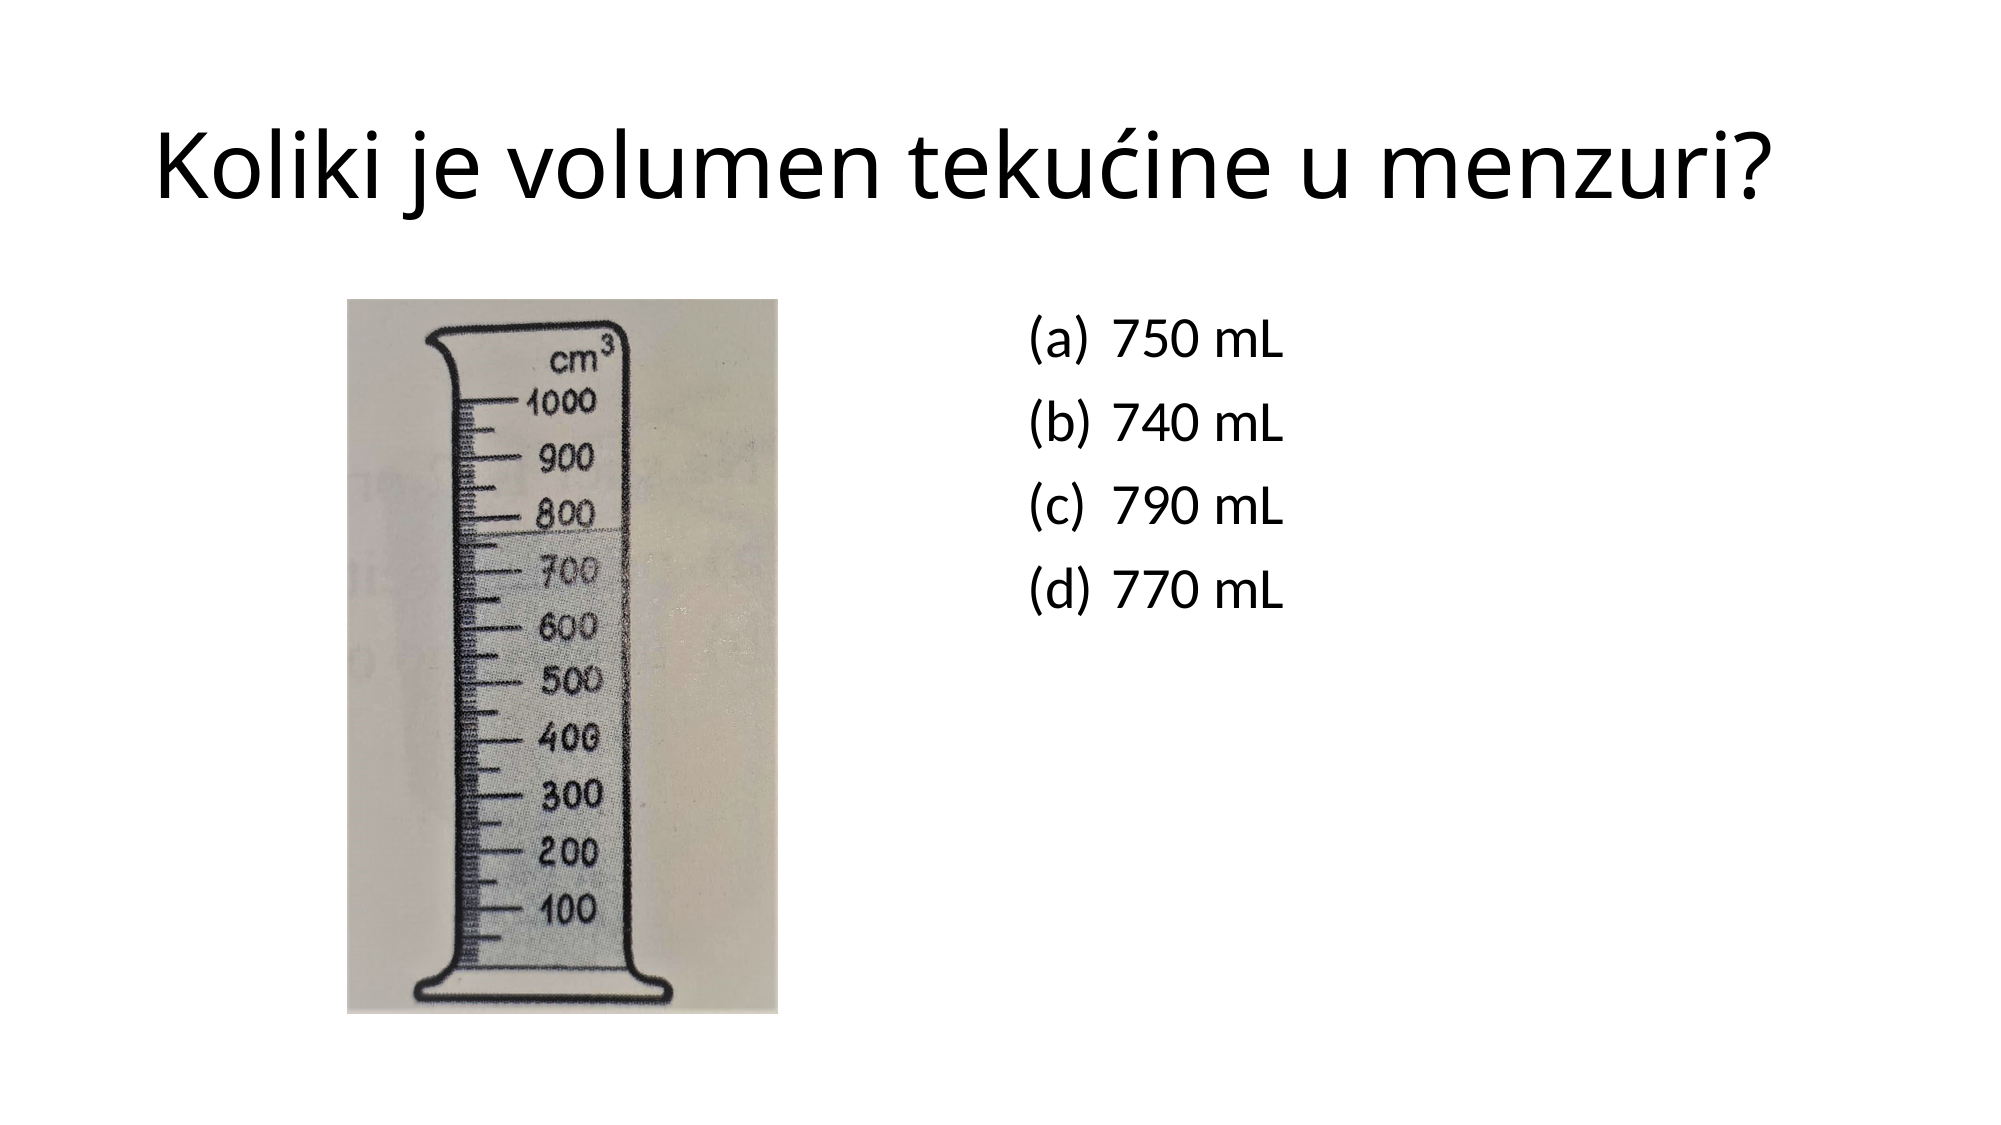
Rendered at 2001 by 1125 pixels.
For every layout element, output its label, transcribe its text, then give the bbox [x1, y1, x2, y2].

list 750 mL 740 mL 790 mL 770 mL [1012, 299, 1863, 1014]
title Koliki je volumen tekućine u menzuri? [137, 59, 1863, 278]
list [347, 299, 778, 1014]
